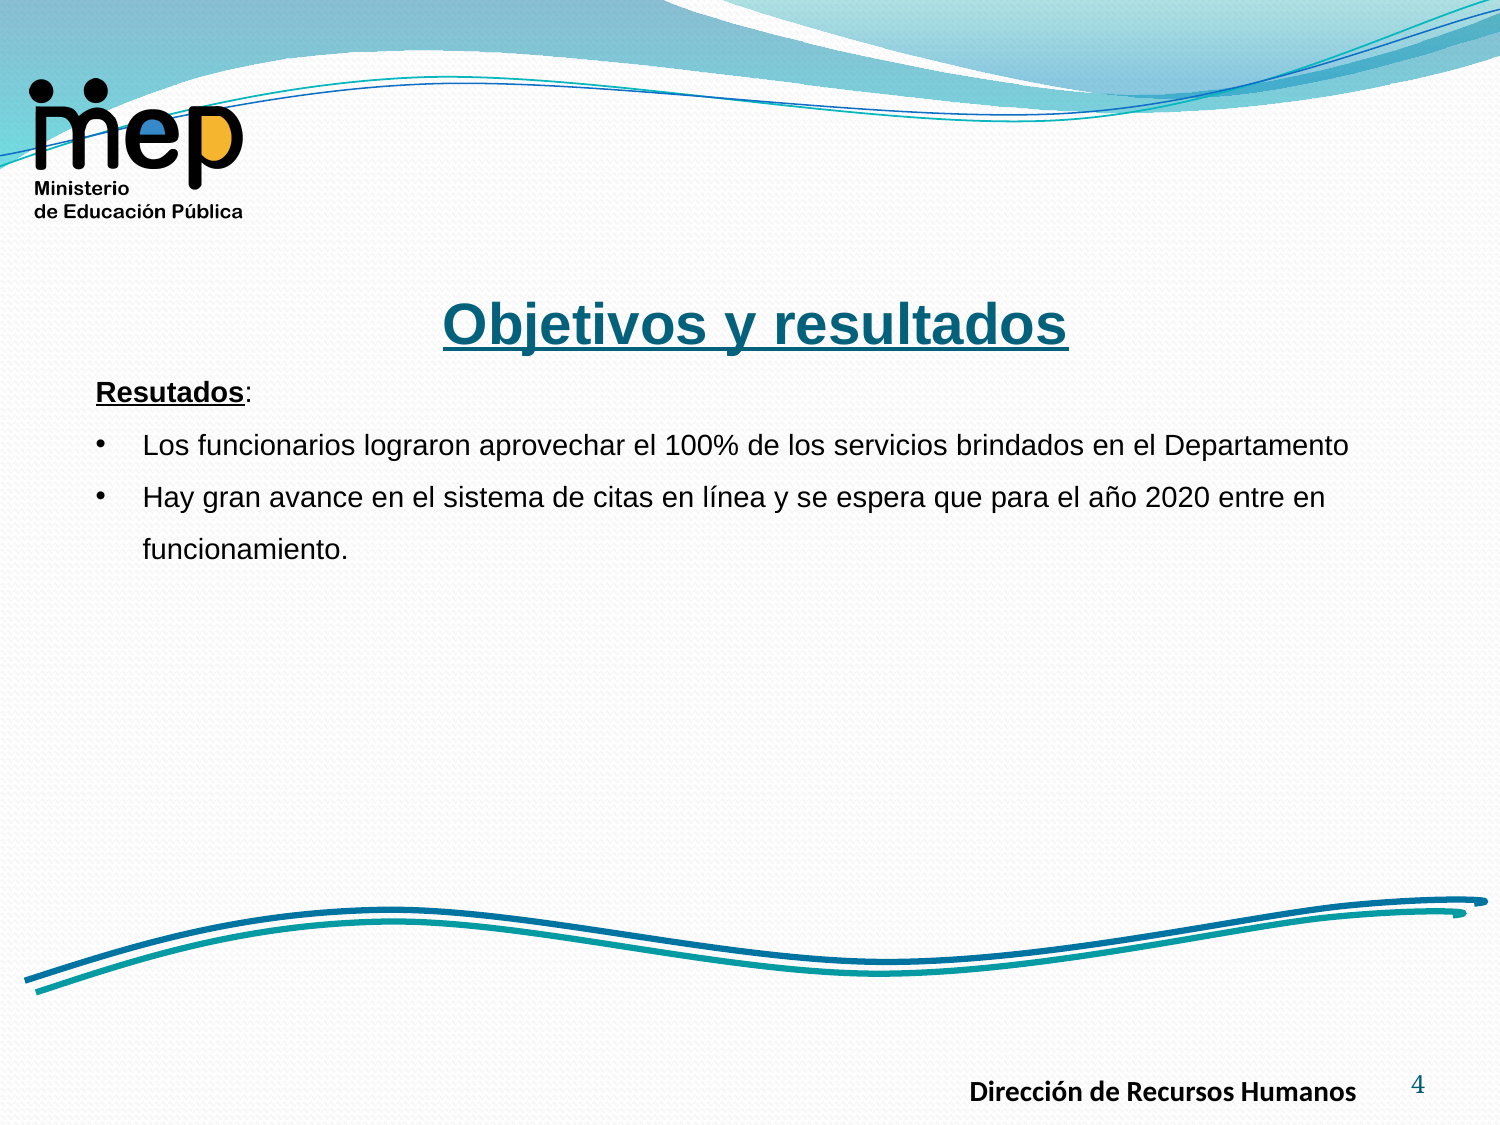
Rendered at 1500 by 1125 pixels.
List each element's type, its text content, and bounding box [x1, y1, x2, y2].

slide_number 4 [1299, 1042, 1425, 1103]
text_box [24, 895, 1500, 993]
text_box Objetivos y resultados Resutados: Los funcionarios lograron aprovechar el 100% de los servicios brindados en el Departamento Hay gran avance en el sistema de citas en línea y se espera que para el año 2020 entre en funcionamiento. [80, 243, 1431, 731]
text_box [75, 203, 1388, 550]
text_box Dirección de Recursos Humanos [938, 1058, 1388, 1108]
picture [29, 77, 243, 222]
